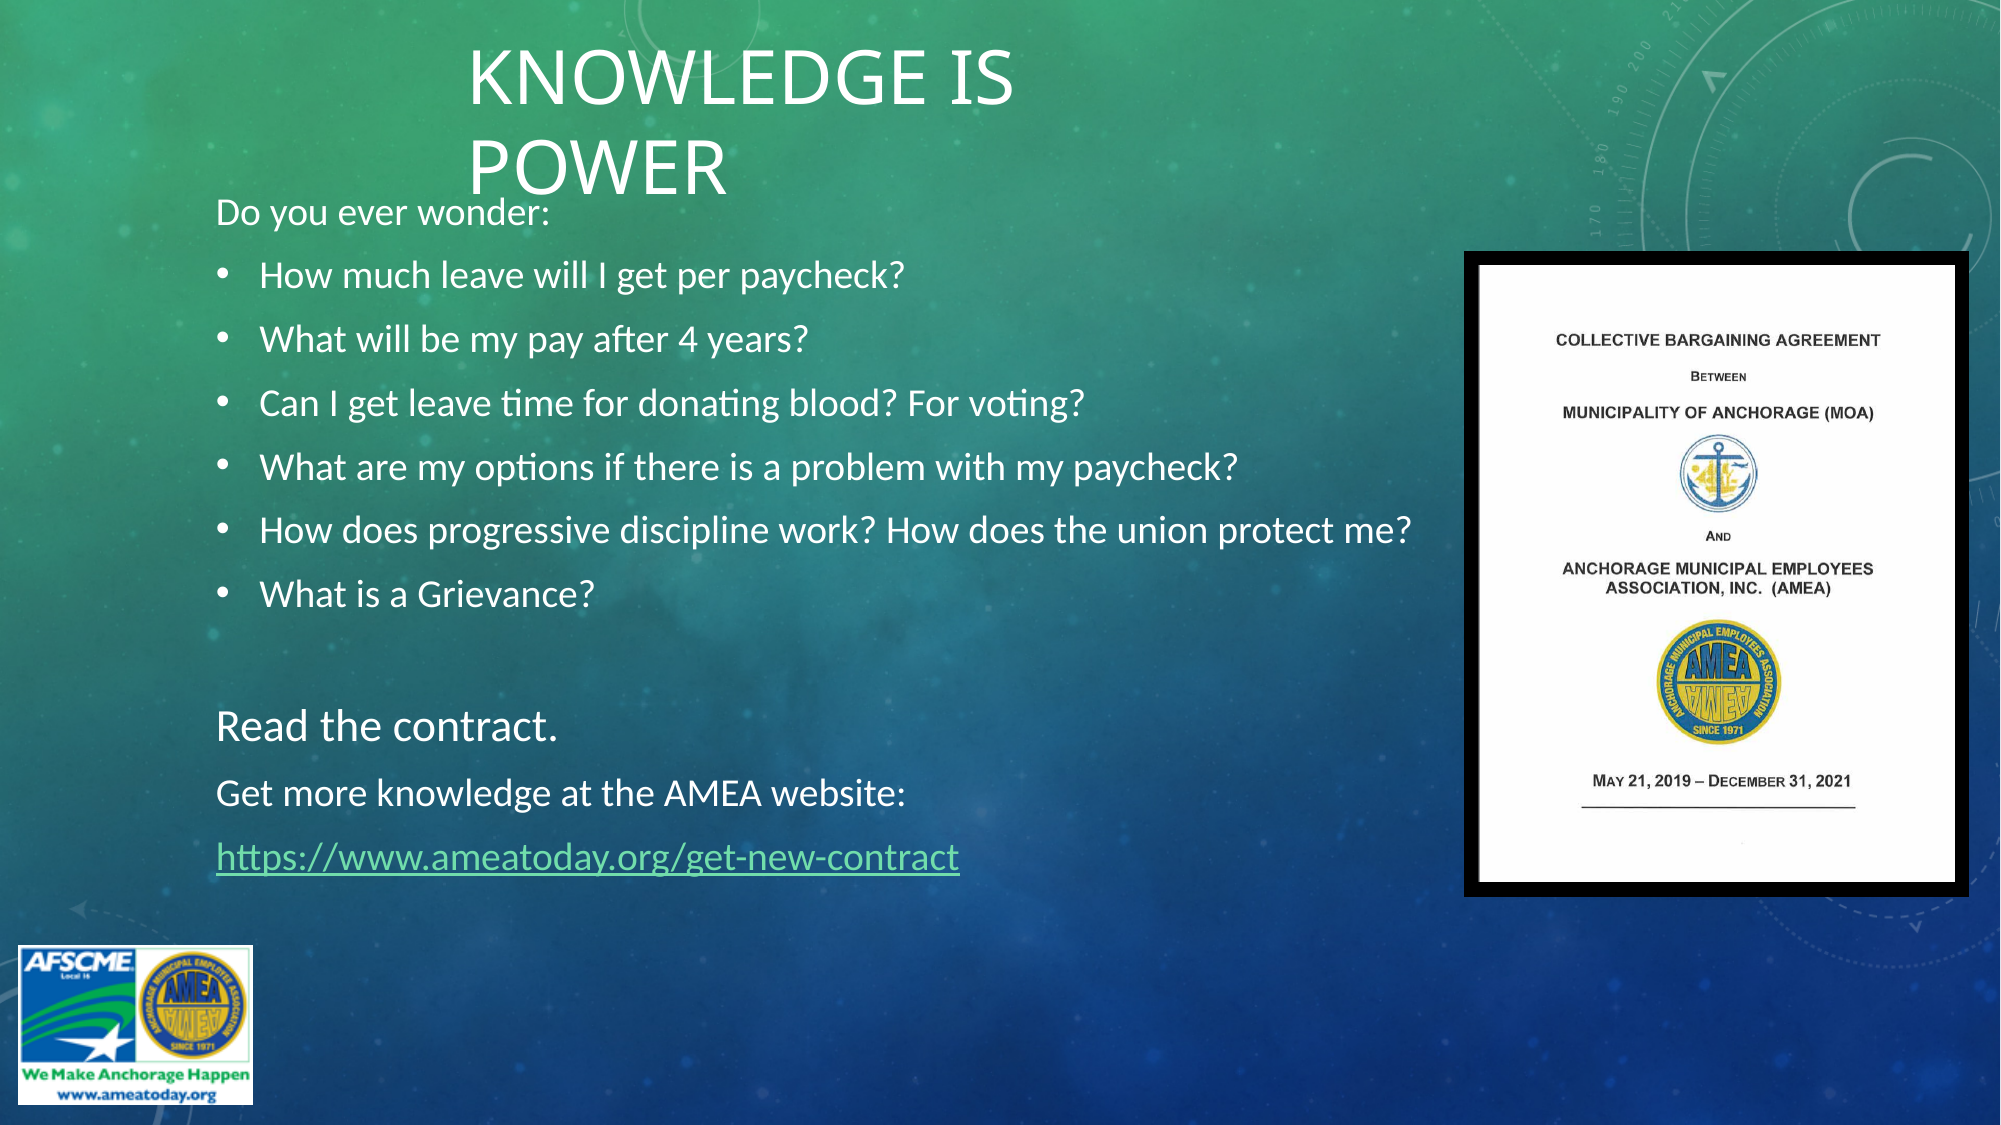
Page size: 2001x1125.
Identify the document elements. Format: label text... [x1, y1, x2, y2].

text_box Knowledge is POWER [451, 0, 1227, 239]
picture [0, 0, 2001, 1125]
list Do you ever wonder: How much leave will I get per paycheck? What will be my pay after 4 years? Can I get leave time for donating blood? For voting? What are my options if there is a problem with my paycheck? How does progressive discipline work? How does the union protect me? What is a Grievance? Read the contract. Get more knowledge at the AMEA website: https://www.ameatoday.org/get-new-contract [200, 155, 1455, 909]
